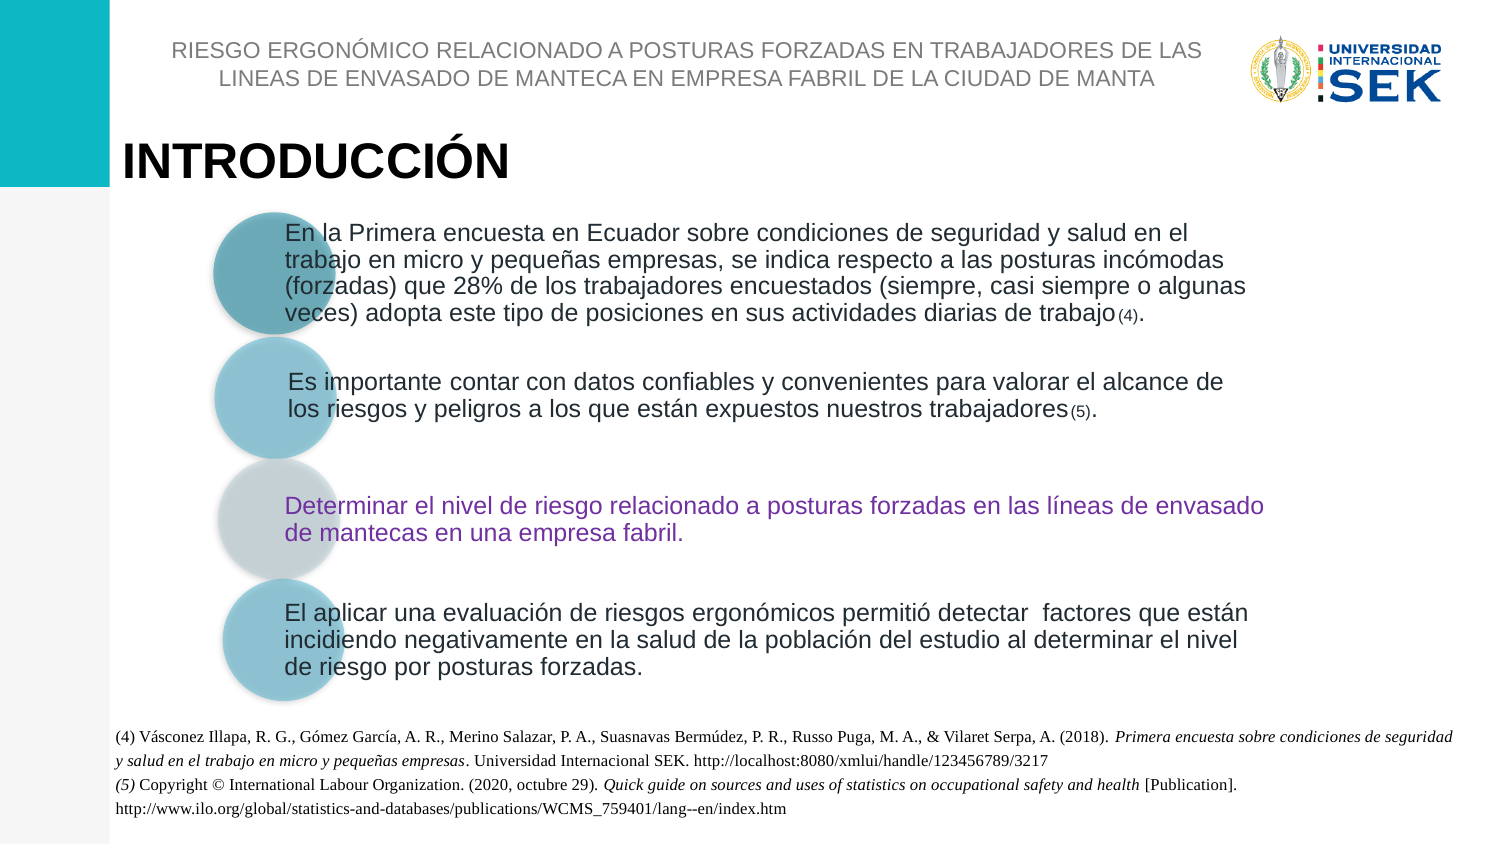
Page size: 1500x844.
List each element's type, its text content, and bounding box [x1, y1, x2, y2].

title RIESGO ERGONÓMICO RELACIONADO A POSTURAS FORZADAS EN TRABAJADORES DE LAS LINEAS DE ENVASADO DE MANTECA EN EMPRESA FABRIL DE LA CIUDAD DE MANTA [137, 0, 1237, 107]
text_box (4) Vásconez Illapa, R. G., Gómez García, A. R., Merino Salazar, P. A., Suasnavas Bermúdez, P. R., Russo Puga, M. A., & Vilaret Serpa, A. (2018). Primera encuesta sobre condiciones de seguridad y salud en el trabajo en micro y pequeñas empresas. Universidad Internacional SEK. http://localhost:8080/xmlui/handle/123456789/3217 (5) Copyright © International Labour Organization. (2020, octubre 29). Quick guide on sources and uses of statistics on occupational safety and health [Publication]. http://www.ilo.org/global/statistics-and-databases/publications/WCMS_759401/lang--en/index.htm [100, 714, 1477, 844]
picture [1209, 7, 1500, 134]
text_box INTRODUCCIÓN [107, 121, 534, 197]
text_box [107, 211, 1429, 702]
